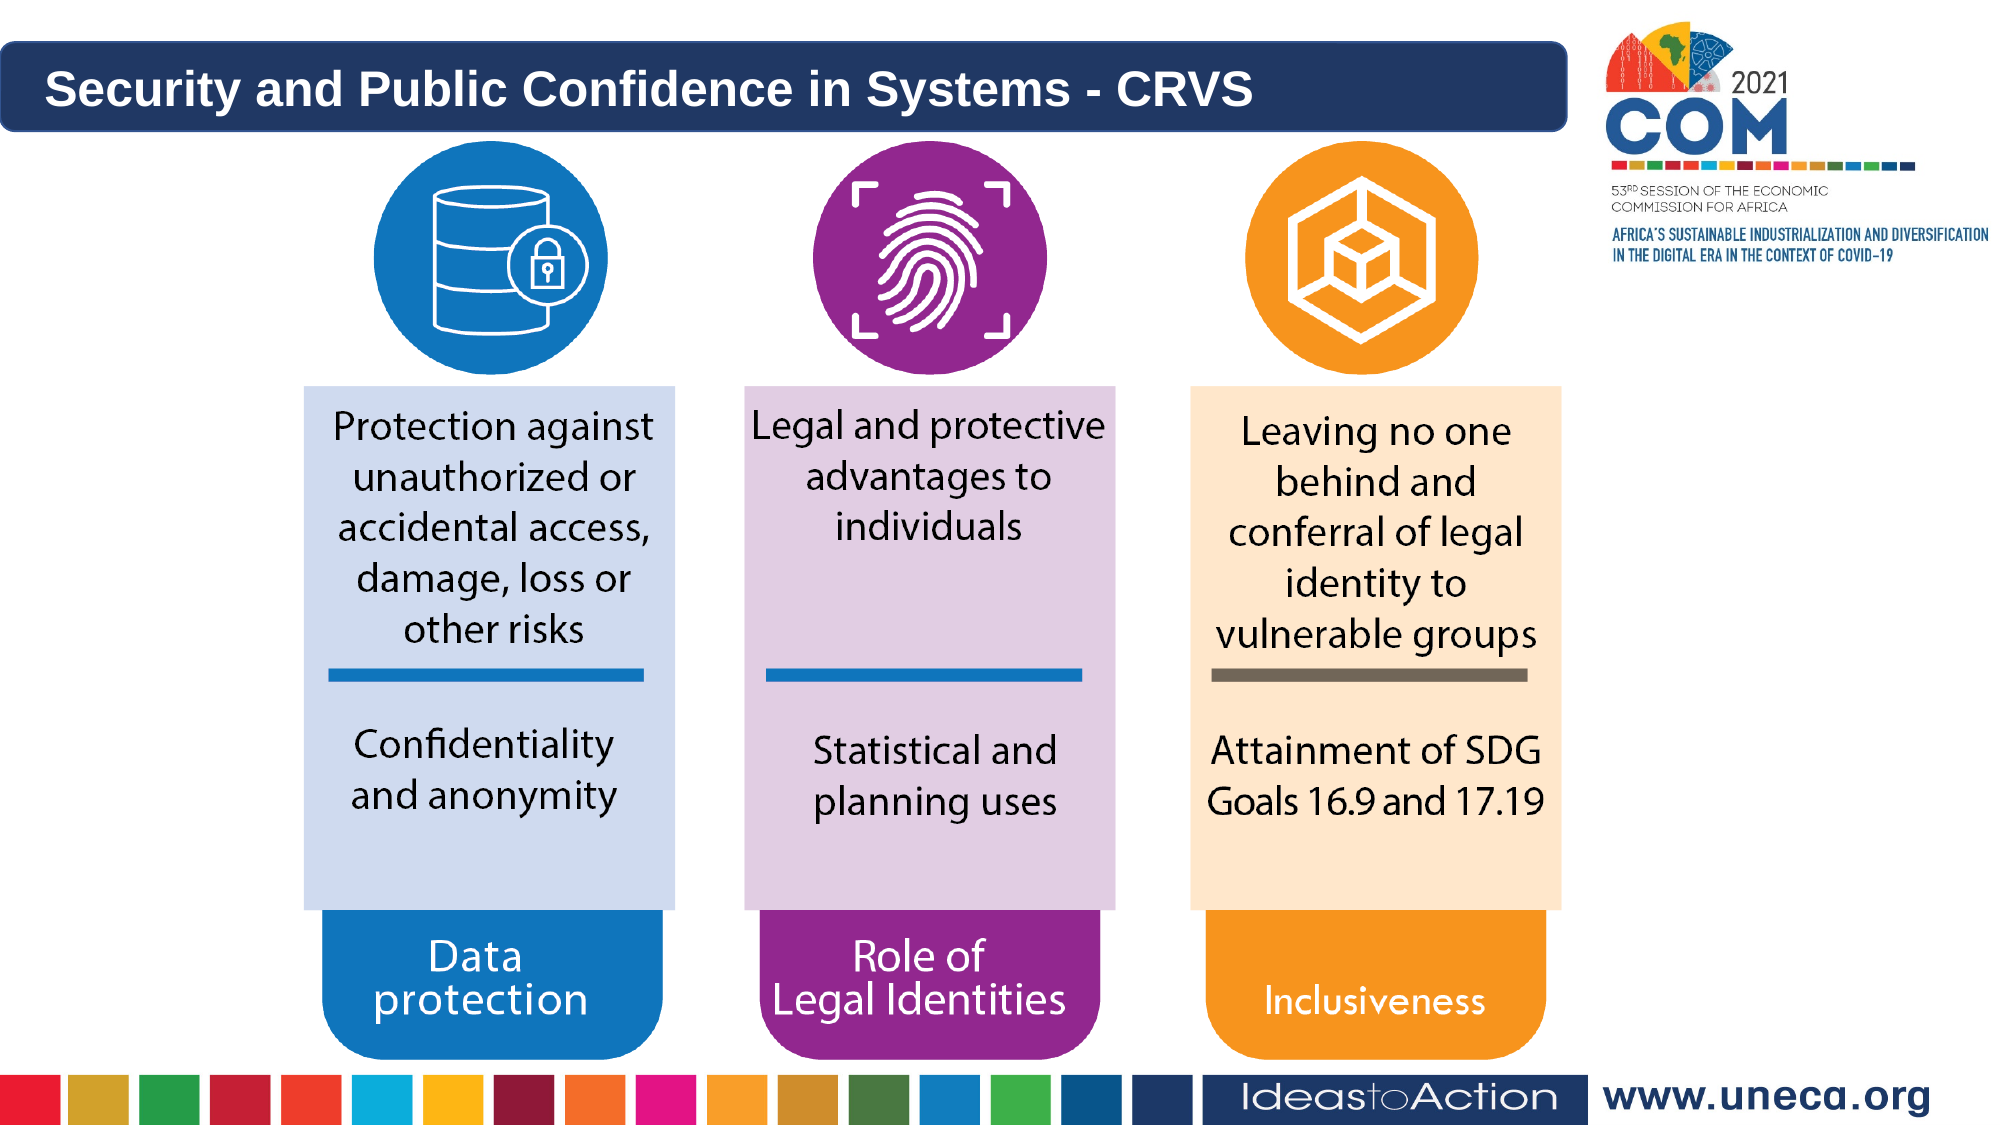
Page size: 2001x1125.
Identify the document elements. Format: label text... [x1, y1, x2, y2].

text_box Security and Public Confidence in Systems - CRVS [29, 48, 1390, 124]
picture [0, 11, 2000, 1125]
